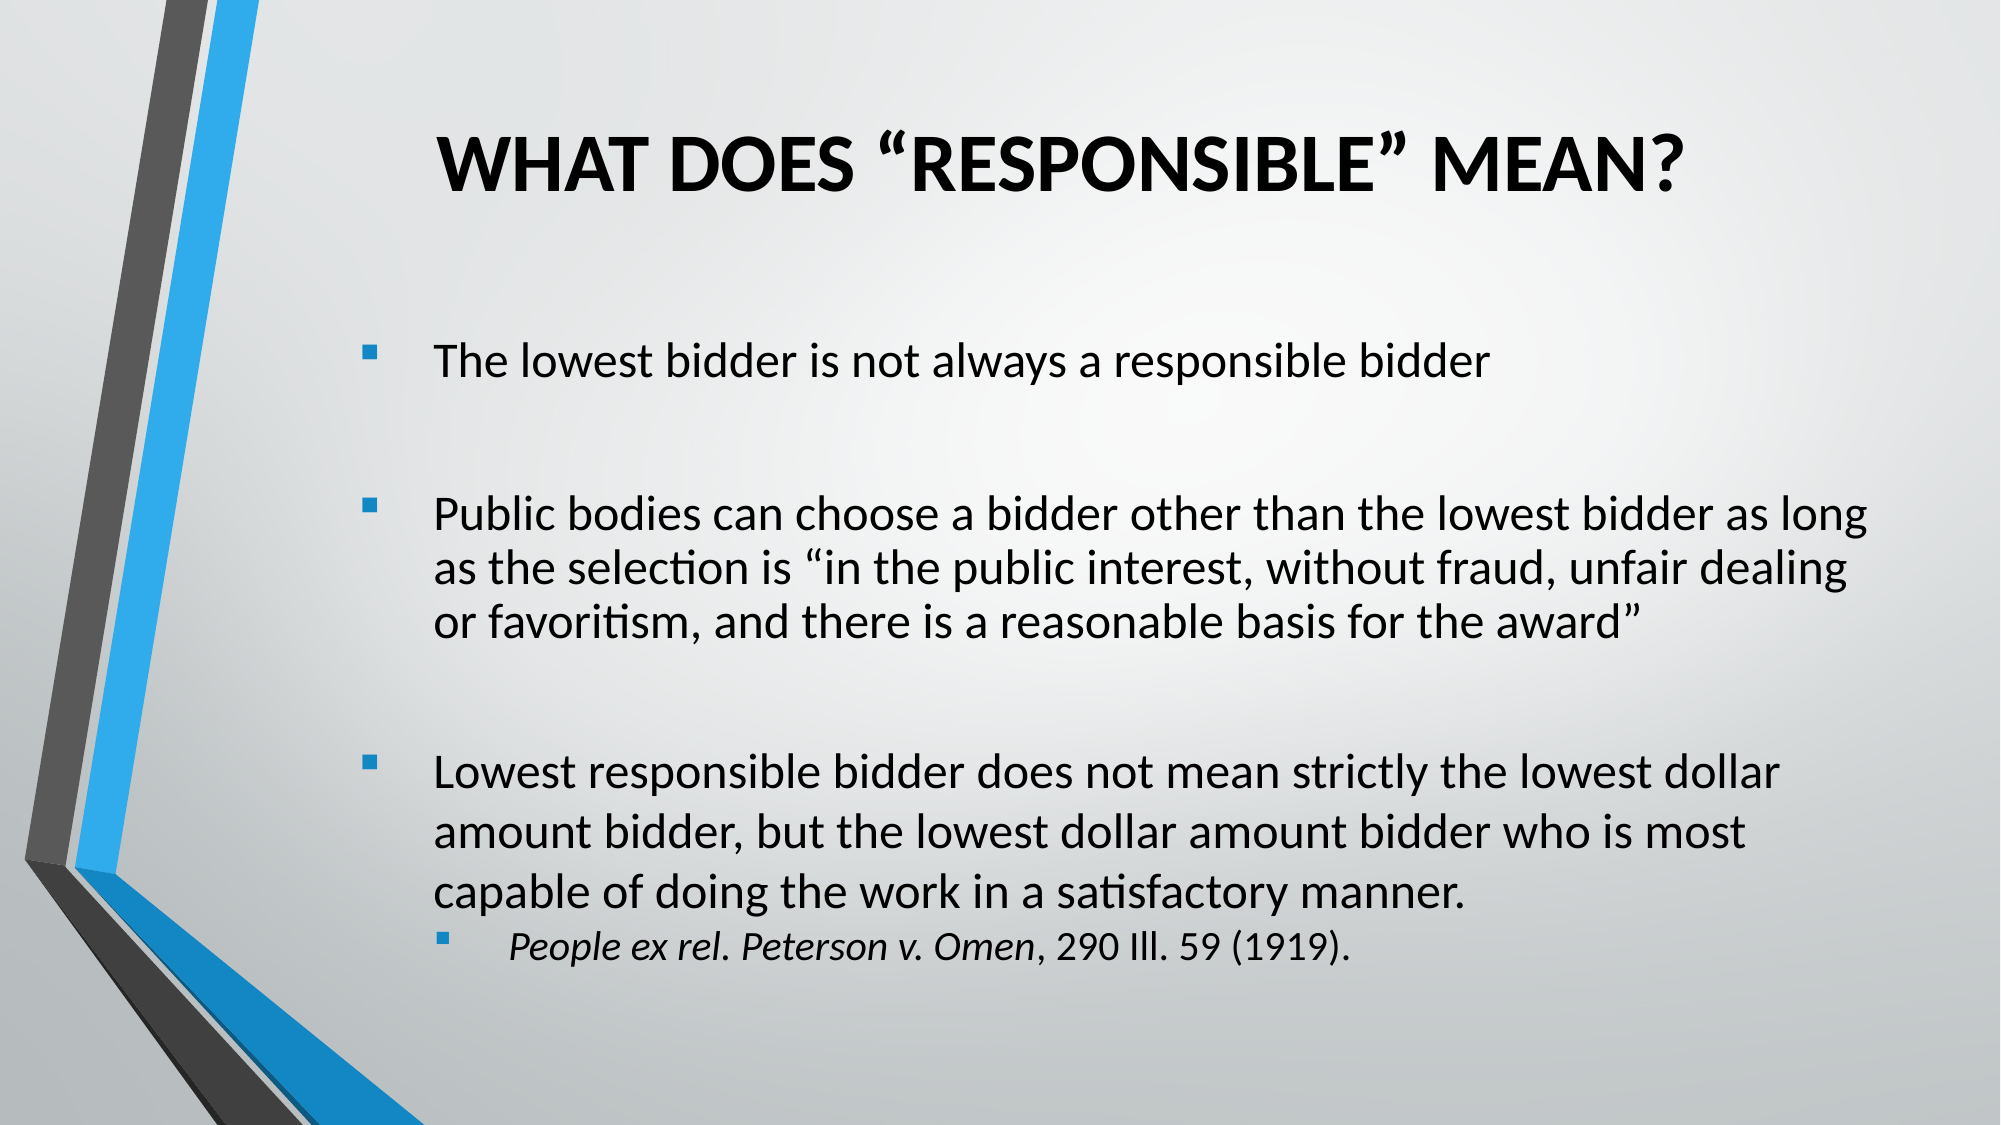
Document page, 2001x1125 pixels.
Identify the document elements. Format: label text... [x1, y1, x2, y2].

text_box The lowest bidder is not always a responsible bidder Public bodies can choose a bidder other than the lowest bidder as long as the selection is “in the public interest, without fraud, unfair dealing or favoritism, and there is a reasonable basis for the award” Lowest responsible bidder does not mean strictly the lowest dollar amount bidder, but the lowest dollar amount bidder who is most capable of doing the work in a satisfactory manner. People ex rel. Peterson v. Omen, 290 Ill. 59 (1919). [343, 285, 1903, 1018]
title WHAT DOES “RESPONSIBLE” MEAN? [240, 76, 1884, 240]
